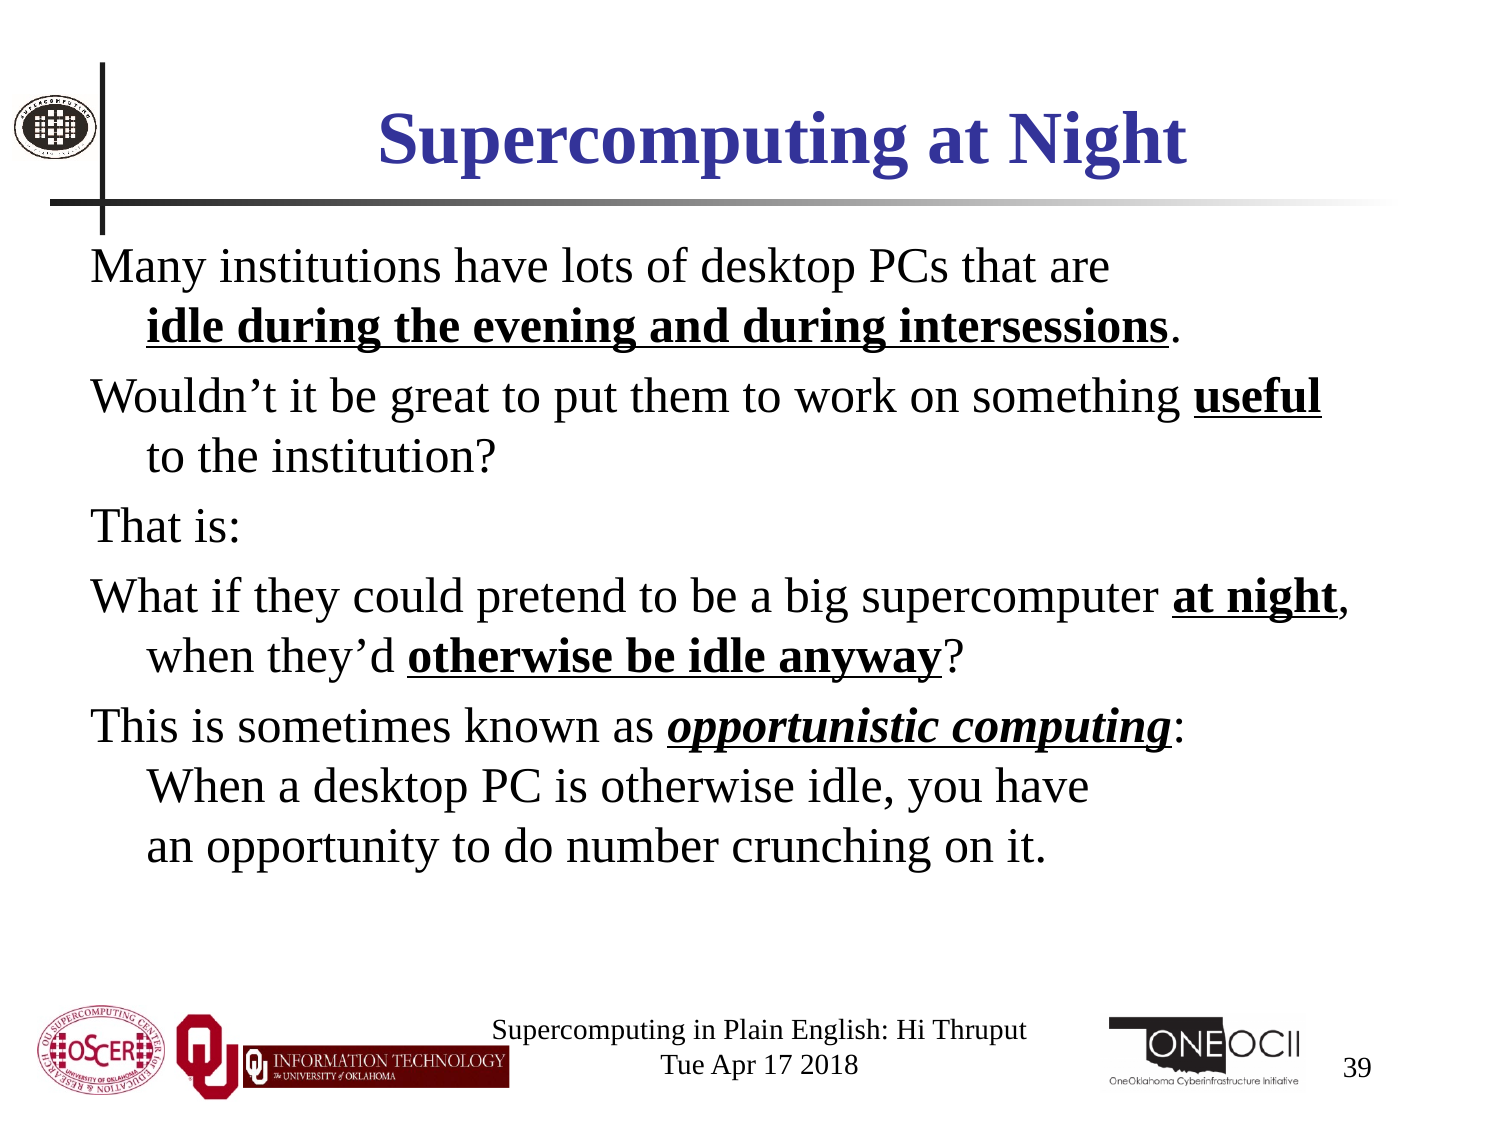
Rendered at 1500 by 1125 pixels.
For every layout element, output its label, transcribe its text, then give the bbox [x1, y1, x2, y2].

list Many institutions have lots of desktop PCs that are idle during the evening and during intersessions. Wouldn’t it be great to put them to work on something useful to the institution? That is: What if they could pretend to be a big supercomputer at night, when they’d otherwise be idle anyway? This is sometimes known as opportunistic computing: When a desktop PC is otherwise idle, you have an opportunity to do number crunching on it. [74, 224, 1426, 988]
picture [174, 1012, 513, 1102]
footer Supercomputing in Plain English: Hi Thruput Tue Apr 17 2018 [431, 1012, 1088, 1088]
picture [37, 1005, 165, 1095]
picture [1100, 1013, 1306, 1093]
title Supercomputing at Night [124, 74, 1442, 187]
picture [12, 94, 98, 161]
slide_number 39 [1174, 1015, 1388, 1091]
